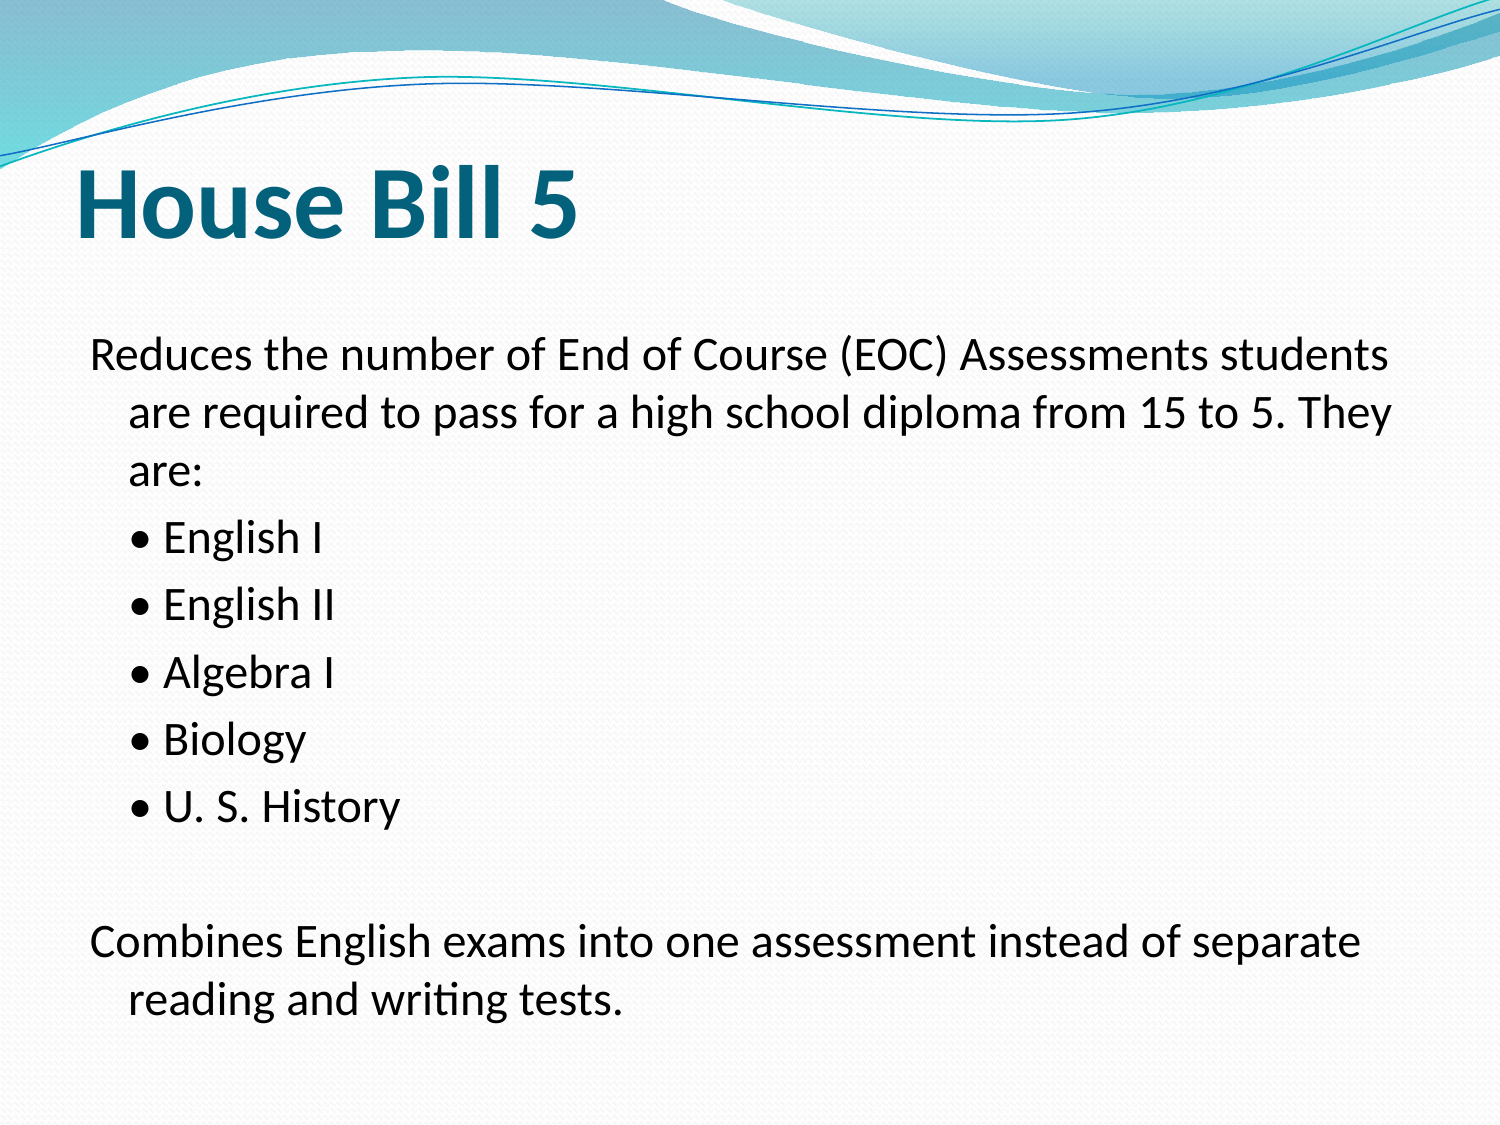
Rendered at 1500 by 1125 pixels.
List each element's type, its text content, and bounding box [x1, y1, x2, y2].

list Reduces the number of End of Course (EOC) Assessments students are required to pass for a high school diploma from 15 to 5. They are: • English I • English II • Algebra I • Biology • U. S. History Combines English exams into one assessment instead of separate reading and writing tests. [75, 262, 1425, 1038]
title House Bill 5 [75, 99, 1425, 260]
